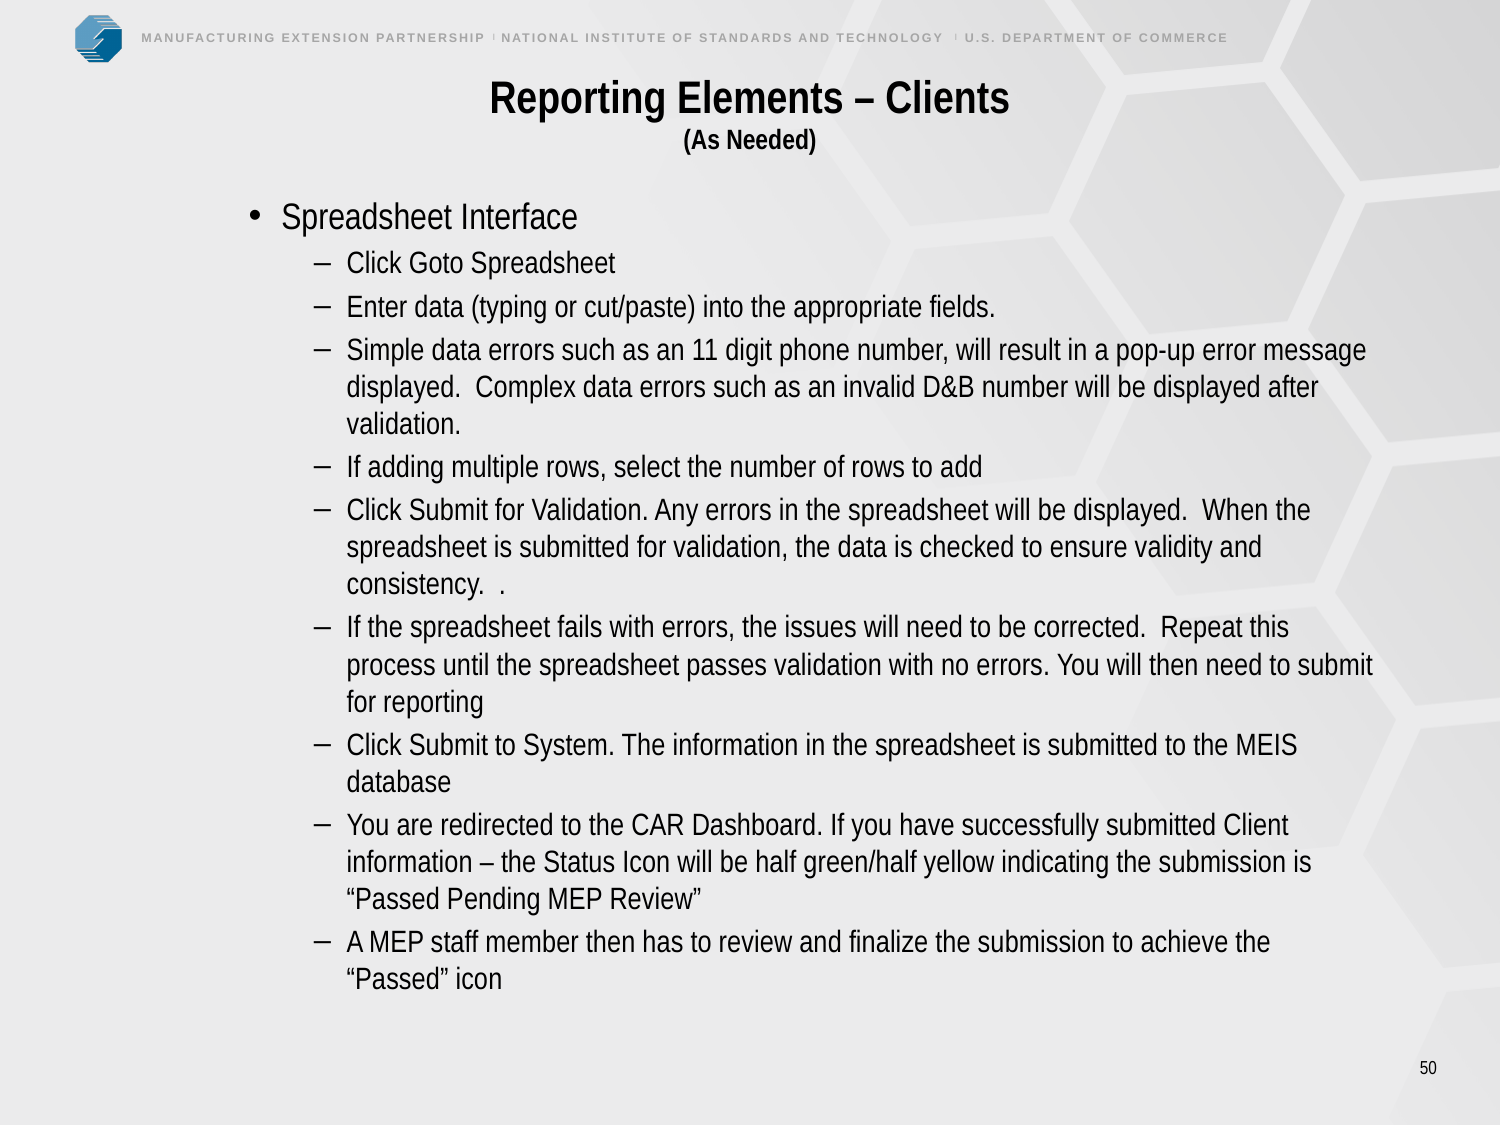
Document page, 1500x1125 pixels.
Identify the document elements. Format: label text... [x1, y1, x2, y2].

list Spreadsheet Interface Click Goto Spreadsheet Enter data (typing or cut/paste) into the appropriate fields. Simple data errors such as an 11 digit phone number, will result in a pop-up error message displayed. Complex data errors such as an invalid D&B number will be displayed after validation. If adding multiple rows, select the number of rows to add Click Submit for Validation. Any errors in the spreadsheet will be displayed. When the spreadsheet is submitted for validation, the data is checked to ensure validity and consistency. . If the spreadsheet fails with errors, the issues will need to be corrected. Repeat this process until the spreadsheet passes validation with no errors. You will then need to submit for reporting Click Submit to System. The information in the spreadsheet is submitted to the MEIS database You are redirected to the CAR Dashboard. If you have successfully submitted Client information – the Status Icon will be half green/half yellow indicating the submission is “Passed Pending MEP Review” A MEP staff member then has to review and finalize the submission to achieve the “Passed” icon [103, 185, 1397, 1011]
picture [0, 0, 1500, 1125]
title Reporting Elements – Clients (As Needed) [103, 59, 1397, 164]
slide_number 50 [1390, 1048, 1467, 1109]
